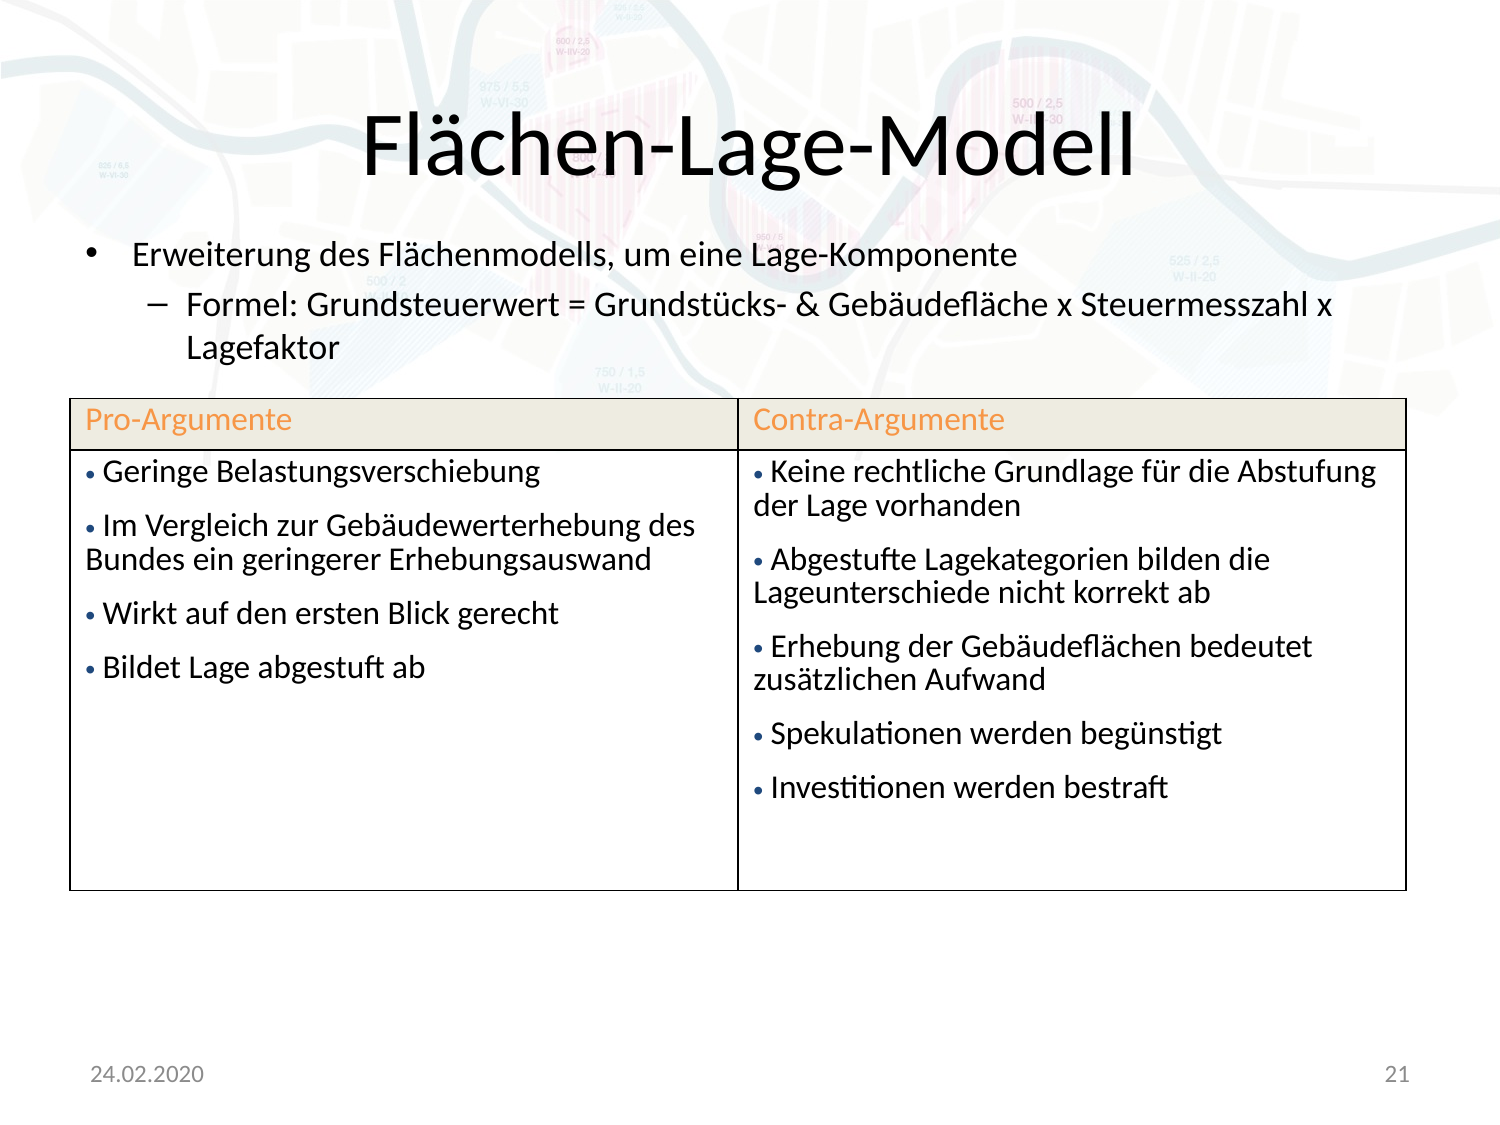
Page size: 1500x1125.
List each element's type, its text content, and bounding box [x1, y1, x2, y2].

title Flächen-Lage-Modell [74, 44, 1426, 233]
slide_number 21 [1074, 1042, 1425, 1103]
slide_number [75, 1042, 425, 1103]
picture [0, 0, 1500, 1125]
table_cell Keine rechtliche Grundlage für die Abstufung der Lage vorhanden Abgestufte Lagekategorien bilden die Lageunterschiede nicht korrekt ab Erhebung der Gebäudeflächen bedeutet zusätzlichen Aufwand Spekulationen werden begünstigt Investitionen werden bestraft [739, 451, 1405, 890]
table_cell Geringe Belastungsverschiebung Im Vergleich zur Gebäudewerterhebung des Bundes ein geringerer Erhebungsauswand Wirkt auf den ersten Blick gerecht Bildet Lage abgestuft ab [71, 451, 737, 890]
list Erweiterung des Flächenmodells, um eine Lage-Komponente Formel: Grundsteuerwert = Grundstücks- & Gebäudefläche x Steuermesszahl x Lagefaktor [70, 222, 1421, 376]
table_header Pro-Argumente [71, 399, 737, 449]
table_header Contra-Argumente [739, 399, 1405, 449]
